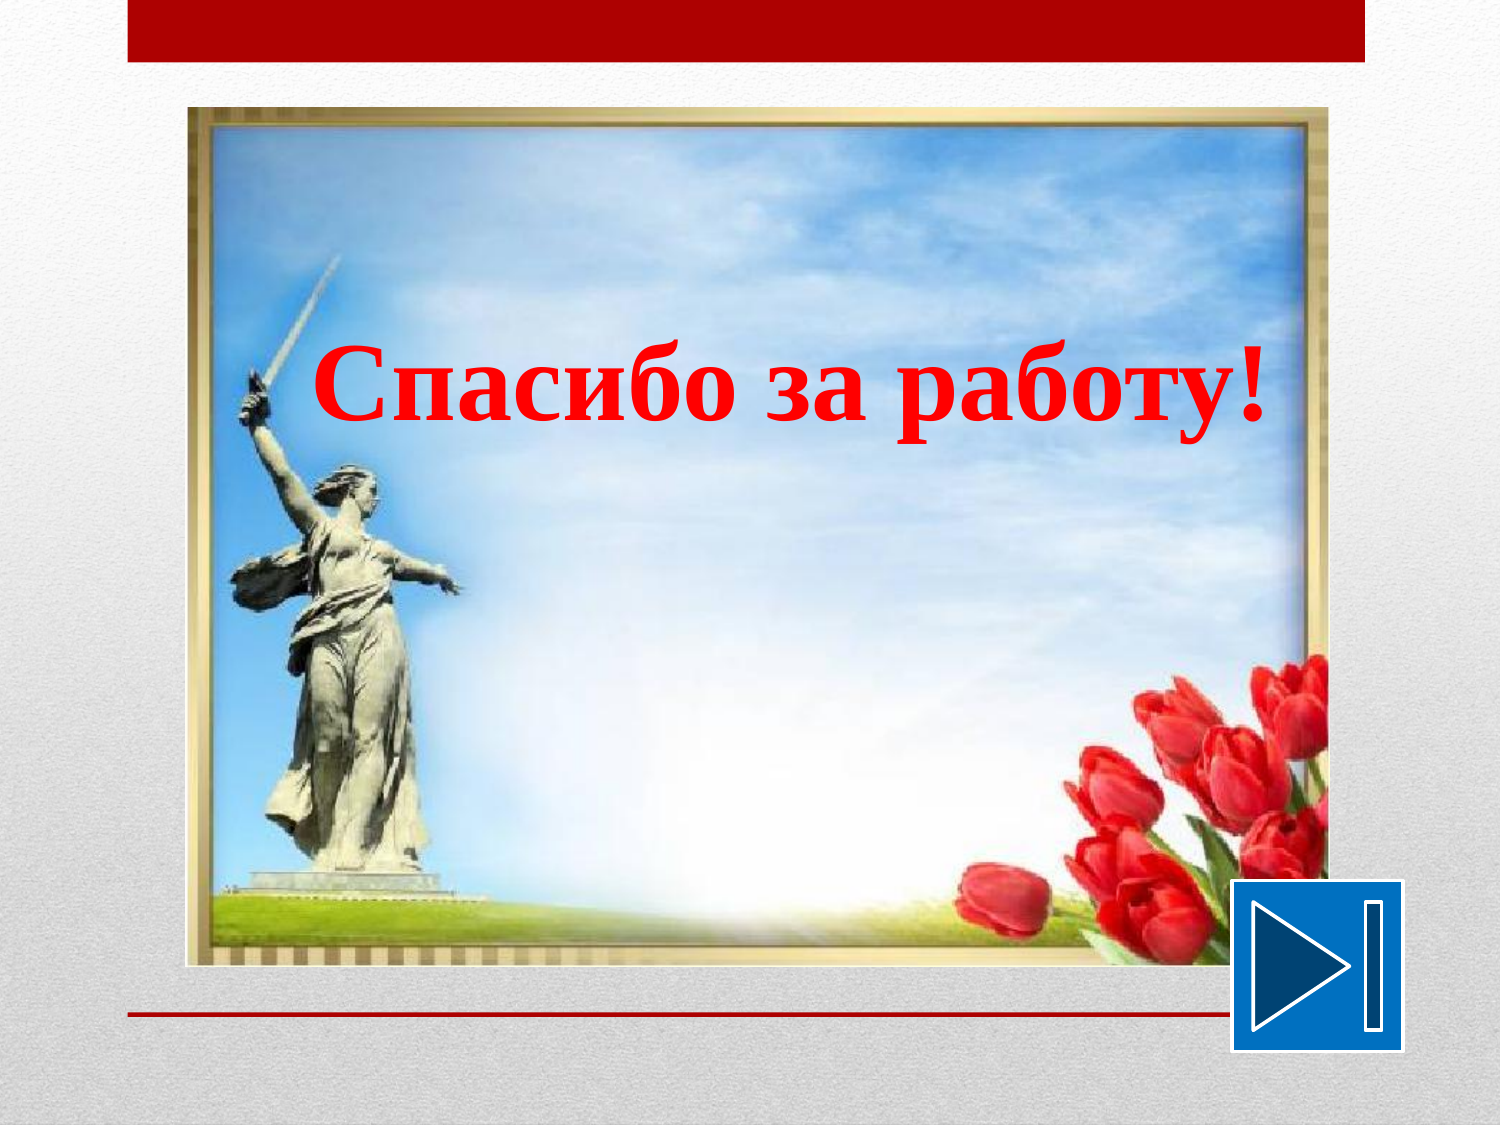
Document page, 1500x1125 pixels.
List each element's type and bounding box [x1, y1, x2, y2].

picture [184, 106, 1331, 967]
text_box [1230, 879, 1405, 1053]
